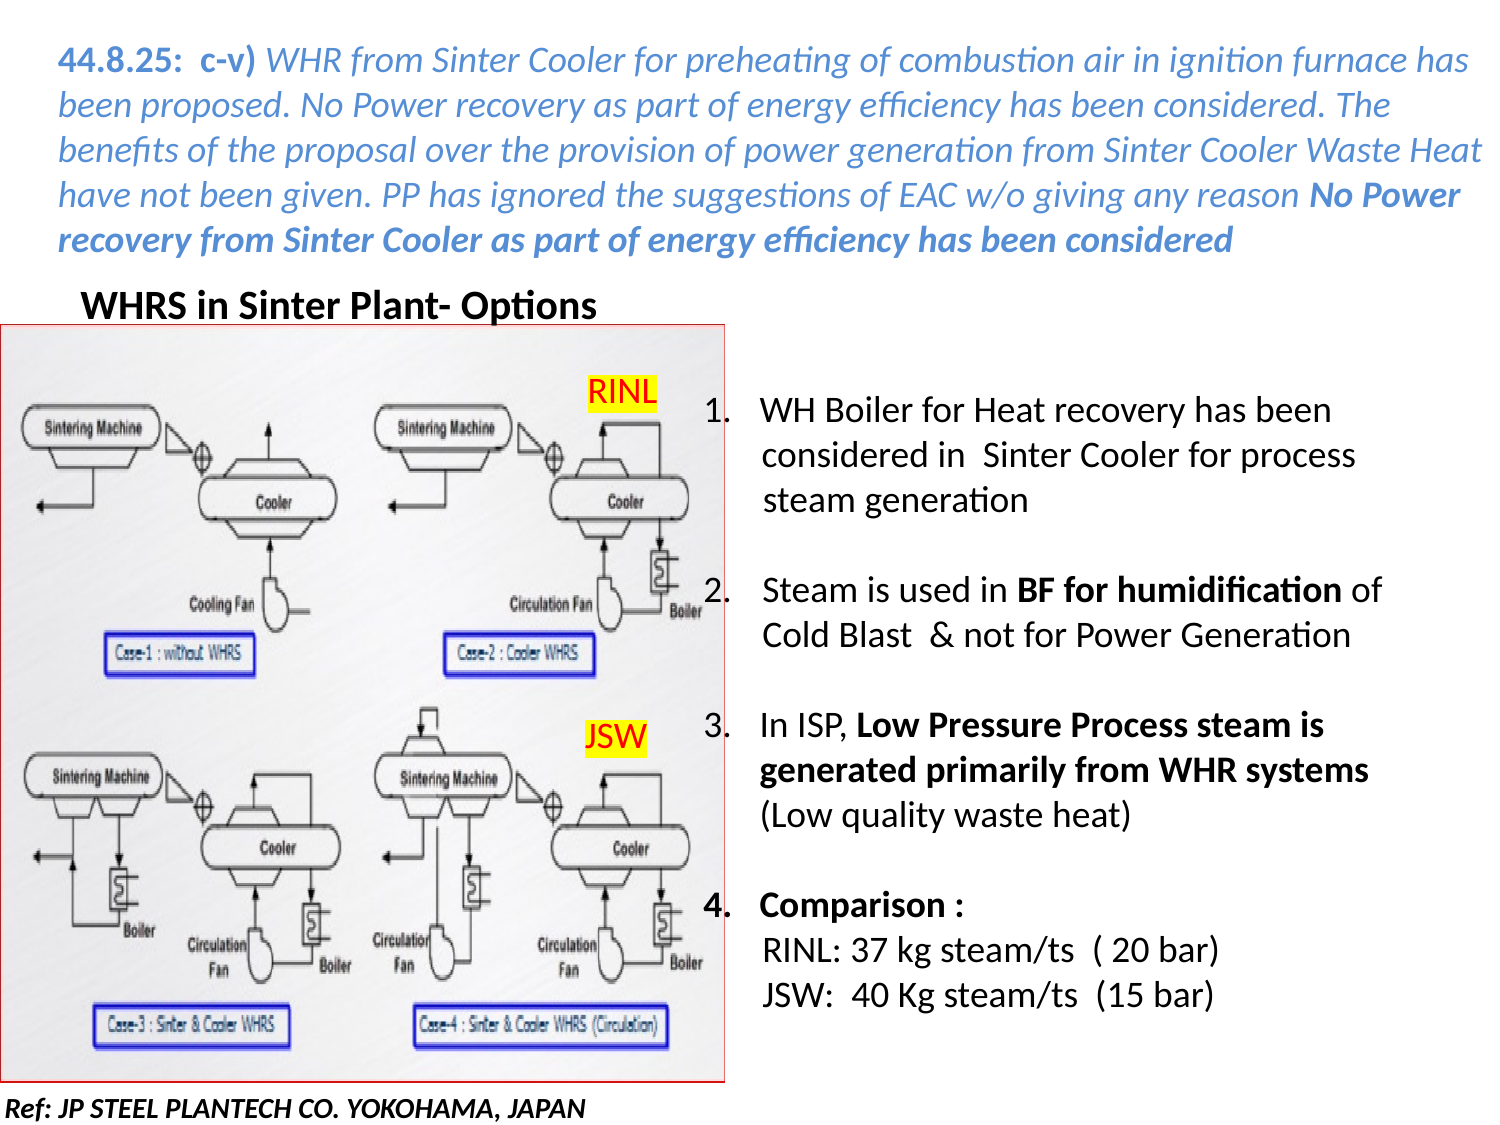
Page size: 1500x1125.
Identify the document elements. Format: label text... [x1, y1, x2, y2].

text_box WH Boiler for Heat recovery has been considered in Sinter Cooler for process steam generation Steam is used in BF for humidification of Cold Blast & not for Power Generation In ISP, Low Pressure Process steam is generated primarily from WHR systems (Low quality waste heat) Comparison : RINL: 37 kg steam/ts ( 20 bar) JSW: 40 Kg steam/ts (15 bar) [729, 377, 1500, 1023]
text_box WHRS in Sinter Plant- Options [56, 270, 714, 322]
text_box 44.8.25: c-v) WHR from Sinter Cooler for preheating of combustion air in ignition furnace has been proposed. No Power recovery as part of energy efficiency has been considered. The benefits of the proposal over the provision of power generation from Sinter Cooler Waste Heat have not been given. PP has ignored the suggestions of EAC w/o giving any reason No Power recovery from Sinter Cooler as part of energy efficiency has been considered [43, 27, 1500, 268]
picture [0, 324, 726, 1083]
text_box Ref: JP STEEL PLANTECH CO. YOKOHAMA, JAPAN [0, 1090, 715, 1125]
